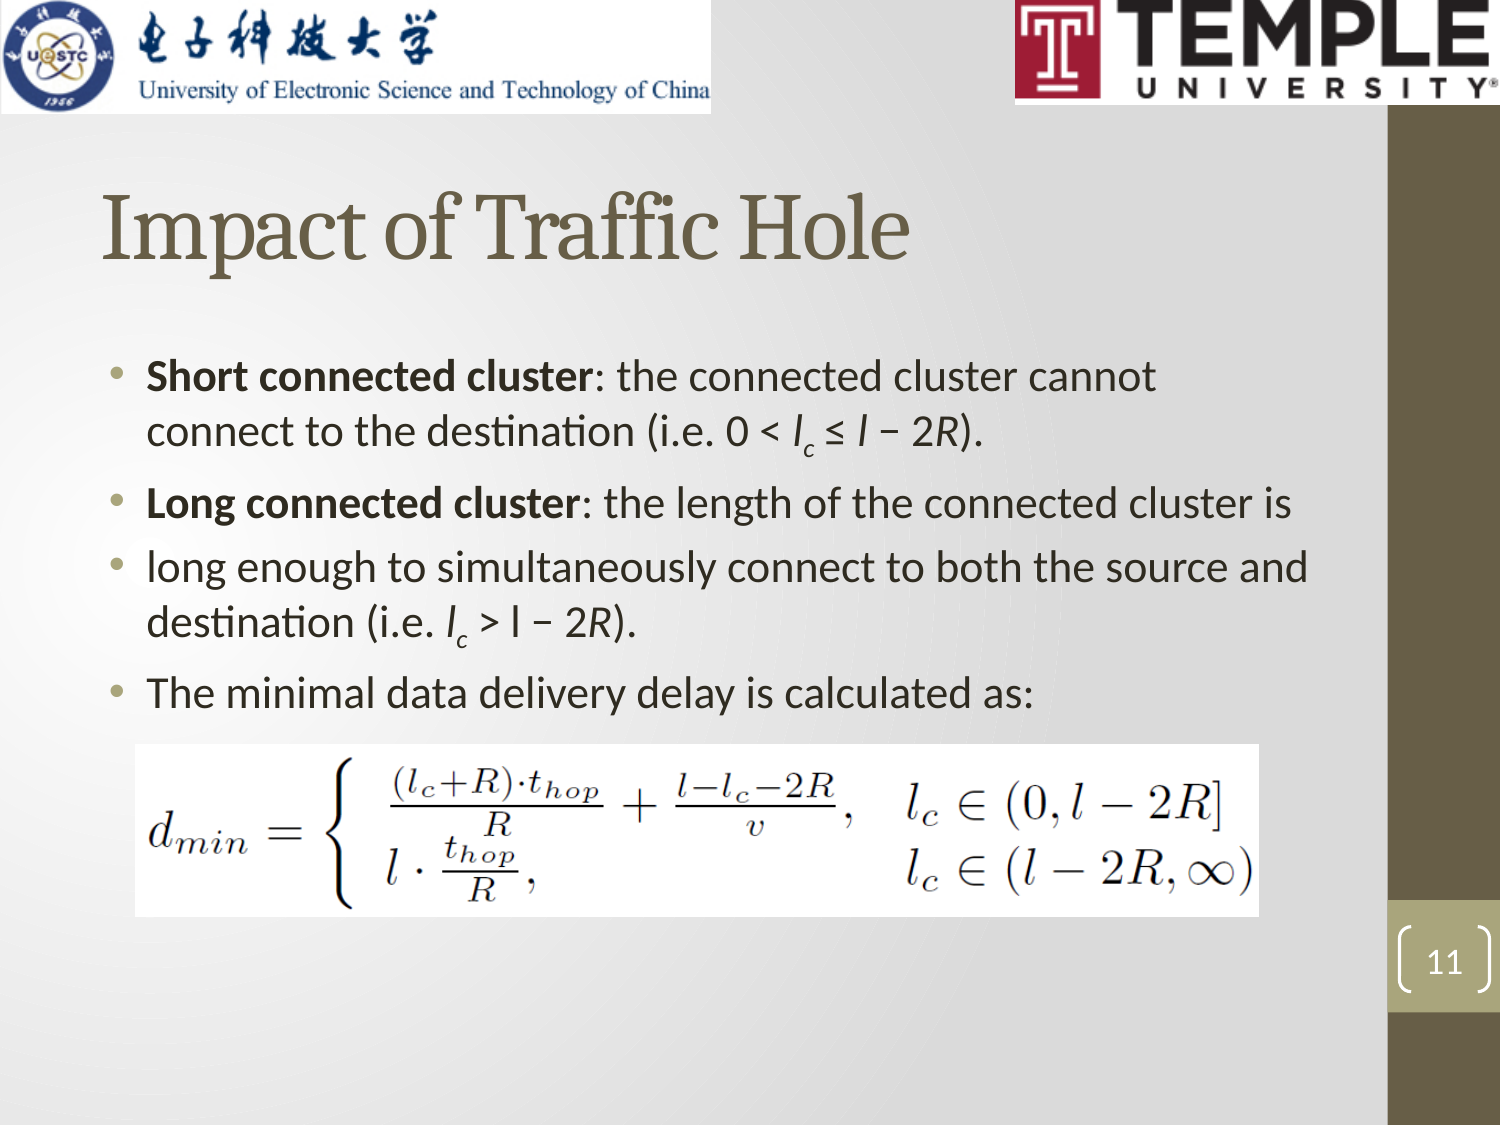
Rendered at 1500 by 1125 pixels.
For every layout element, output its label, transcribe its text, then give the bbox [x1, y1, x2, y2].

picture [135, 744, 1259, 918]
list Short connected cluster: the connected cluster cannot connect to the destination (i.e. 0 < lc ≤ l − 2R). Long connected cluster: the length of the connected cluster is long enough to simultaneously connect to both the source and destination (i.e. lc > l − 2R). The minimal data delivery delay is calculated as: [75, 338, 1325, 728]
title Impact of Traffic Hole [85, 126, 1336, 315]
picture [1015, 0, 1500, 105]
slide_number 11 [1397, 925, 1492, 994]
picture [1, 0, 711, 114]
